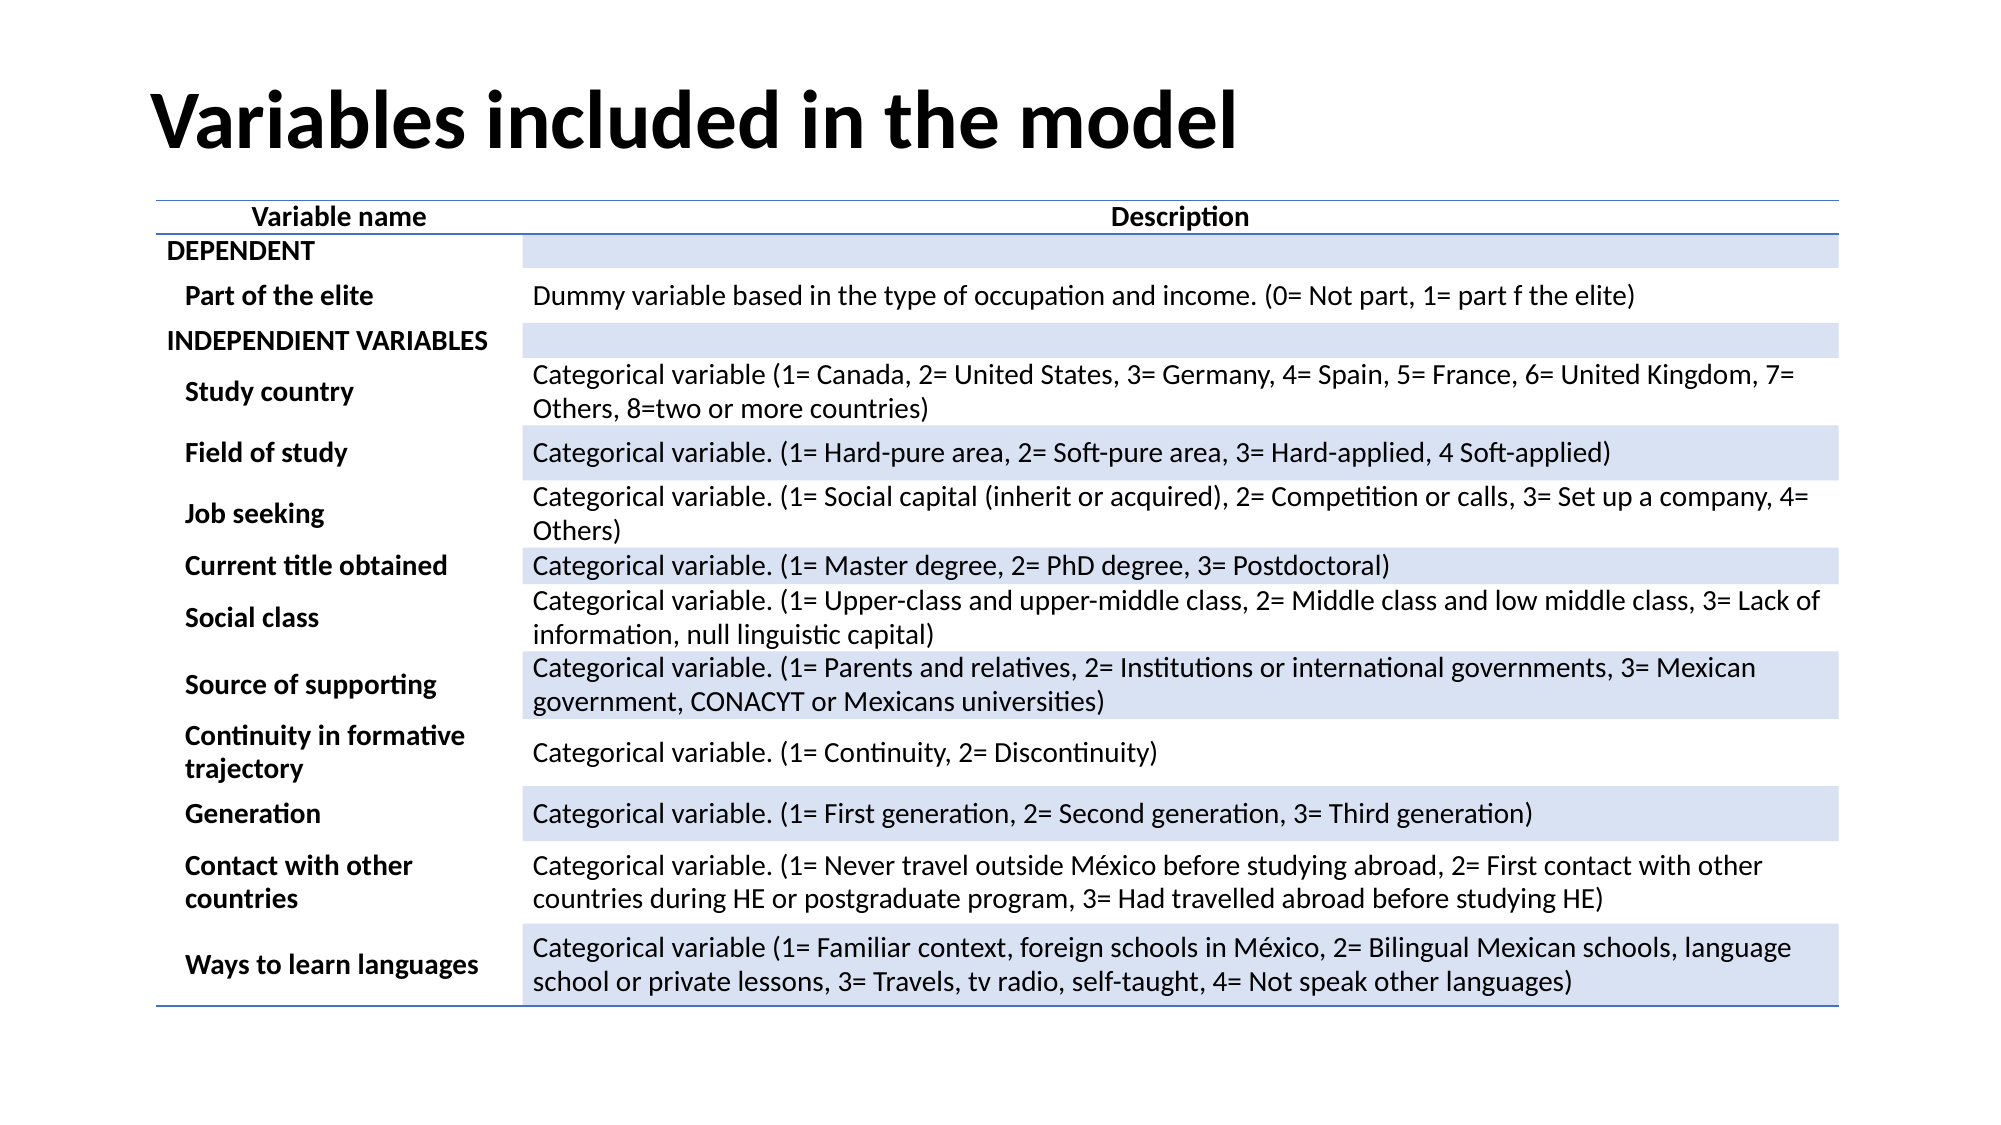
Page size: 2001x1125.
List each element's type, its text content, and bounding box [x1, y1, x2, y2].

table_cell Categorical variable. (1= Parents and relatives, 2= Institutions or international governments, 3= Mexican government, CONACYT or Mexicans universities) [523, 651, 1839, 719]
table_cell Contact with other countries [156, 841, 523, 924]
table_cell Job seeking [156, 480, 523, 548]
table_cell Ways to learn languages [156, 924, 523, 1005]
table_cell Categorical variable. (1= Hard-pure area, 2= Soft-pure area, 3= Hard-applied, 4 Soft-applied) [523, 425, 1839, 480]
table_cell Current title obtained [156, 548, 523, 584]
table_cell Categorical variable. (1= Master degree, 2= PhD degree, 3= Postdoctoral) [523, 548, 1839, 584]
table_cell Categorical variable. (1= Continuity, 2= Discontinuity) [523, 719, 1839, 786]
table_cell Part of the elite [156, 268, 523, 323]
table_cell Categorical variable. (1= Never travel outside México before studying abroad, 2= First contact with other countries during HE or postgraduate program, 3= Had travelled abroad before studying HE) [523, 841, 1839, 924]
table_cell INDEPENDIENT VARIABLES [156, 323, 523, 358]
table_cell DEPENDENT [156, 235, 523, 268]
table_cell Categorical variable. (1= Upper-class and upper-middle class, 2= Middle class and low middle class, 3= Lack of information, null linguistic capital) [523, 584, 1839, 651]
table_cell [523, 235, 1839, 268]
table_header Variable name [156, 201, 523, 233]
table_cell Social class [156, 584, 523, 651]
table_cell Study country [156, 358, 523, 425]
table_cell Source of supporting [156, 651, 523, 719]
table_cell Categorical variable (1= Canada, 2= United States, 3= Germany, 4= Spain, 5= France, 6= United Kingdom, 7= Others, 8=two or more countries) [523, 358, 1839, 425]
table_cell Continuity in formative trajectory [156, 719, 523, 786]
table_header Description [523, 201, 1839, 233]
table_cell Field of study [156, 425, 523, 480]
table_cell Categorical variable (1= Familiar context, foreign schools in México, 2= Bilingual Mexican schools, language school or private lessons, 3= Travels, tv radio, self-taught, 4= Not speak other languages) [523, 924, 1839, 1005]
table_cell Dummy variable based in the type of occupation and income. (0= Not part, 1= part f the elite) [523, 268, 1839, 323]
table_cell Generation [156, 786, 523, 841]
table_cell Categorical variable. (1= First generation, 2= Second generation, 3= Third generation) [523, 786, 1839, 841]
title Variables included in the model [135, 12, 1861, 231]
table_cell [523, 323, 1839, 358]
table_cell Categorical variable. (1= Social capital (inherit or acquired), 2= Competition or calls, 3= Set up a company, 4= Others) [523, 480, 1839, 548]
